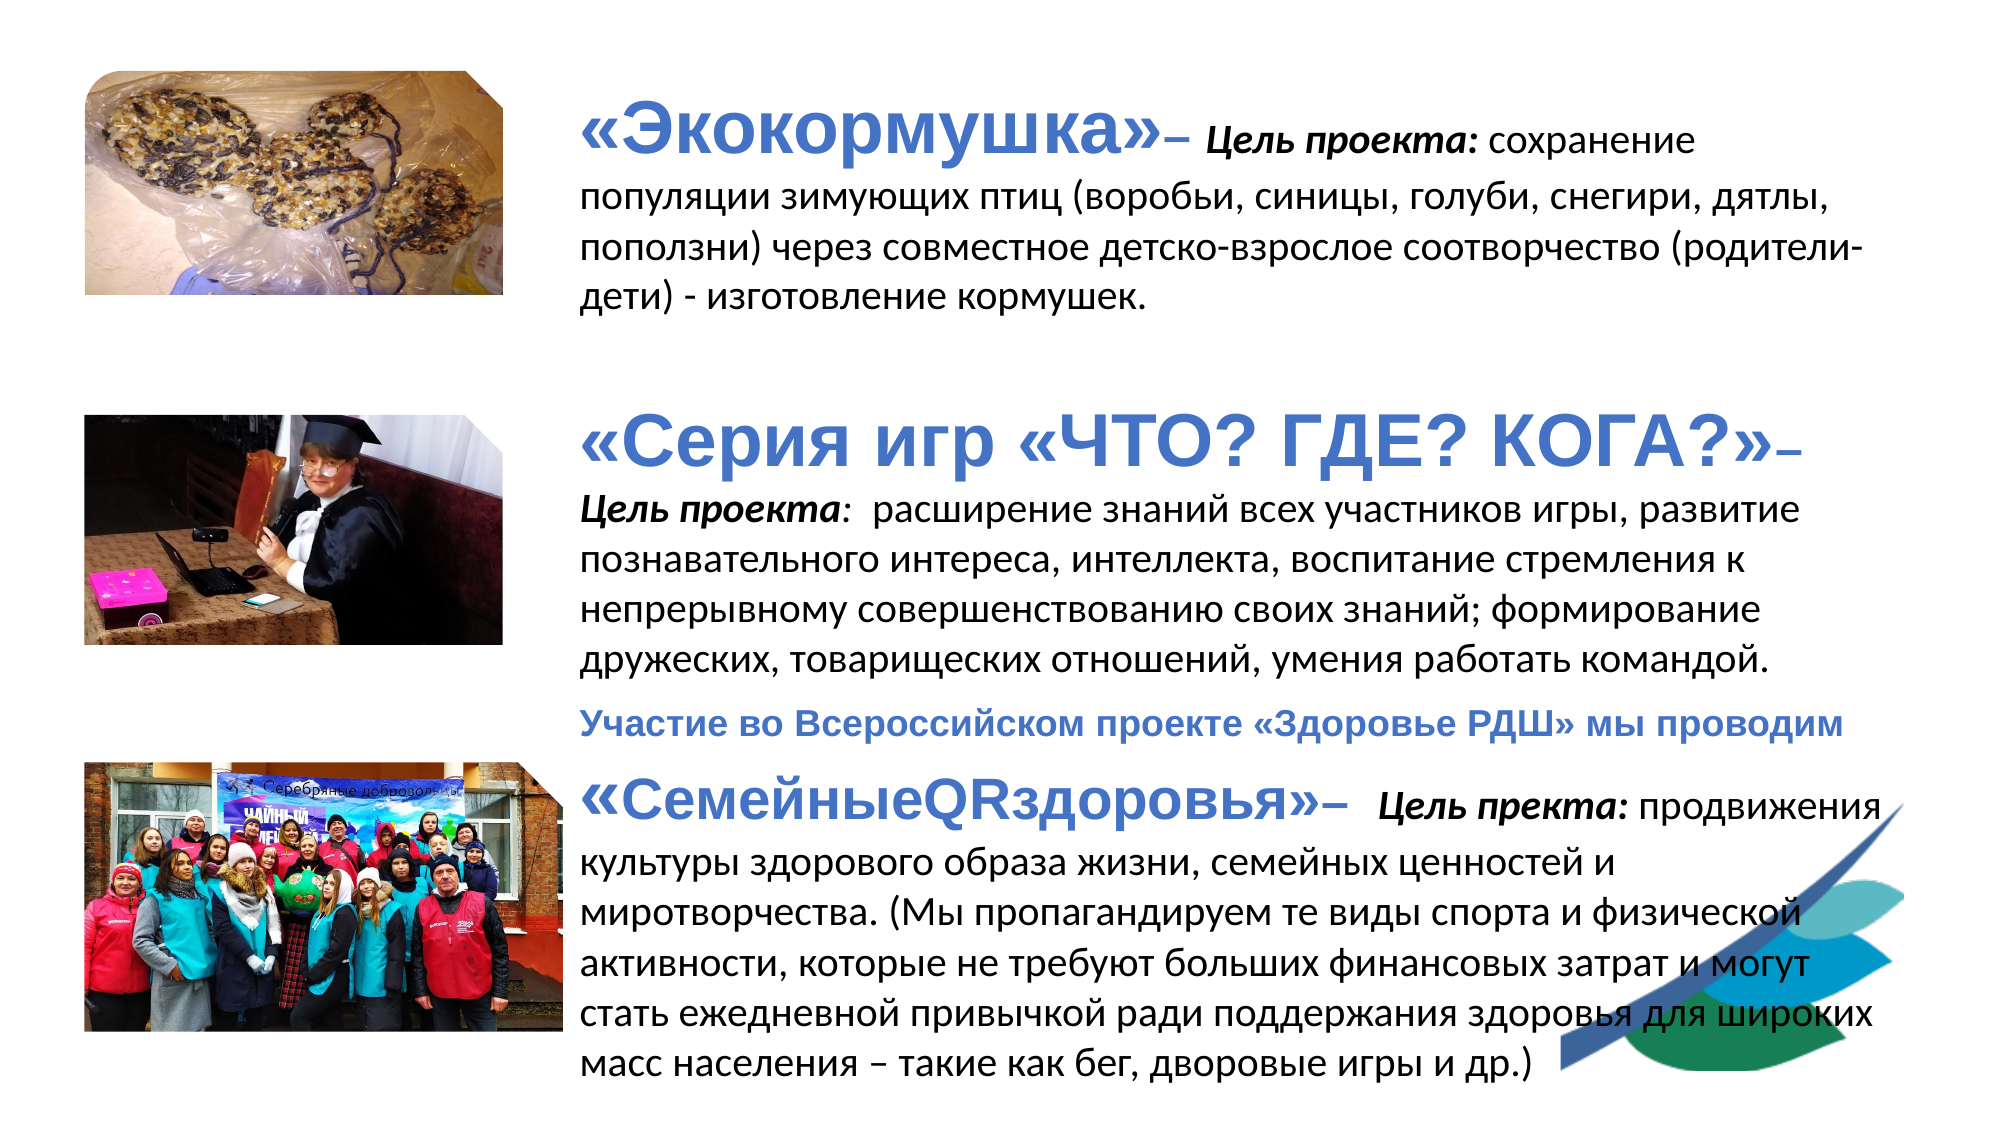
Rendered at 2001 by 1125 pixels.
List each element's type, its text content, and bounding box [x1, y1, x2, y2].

text_box «Экокормушка»– Цель проекта: сохранение популяции зимующих птиц (воробьи, синицы, голуби, снегири, дятлы, поползни) через совместное детско-взрослое соотворчество (родители-дети) - изготовление кормушек. [562, 70, 1905, 381]
picture [84, 70, 503, 295]
text_box «Серия игр «ЧТО? ГДЕ? КОГА?»– Цель проекта: расширение знаний всех участников игры, развитие познавательного интереса, интеллекта, воспитание стремления к непрерывному совершенствованию своих знаний; формирование дружеских, товарищеских отношений, умения работать командой. [562, 383, 1905, 689]
text_box Участие во Всероссийском проекте «Здоровье РДШ» мы проводим «СемейныеQRздоровья»– Цель пректа: продвижения культуры здорового образа жизни, семейных ценностей и миротворчества. (Мы пропагандируем те виды спорта и физической активности, которые не требуют больших финансовых затрат и могут стать ежедневной привычкой ради поддержания здоровья для широких масс населения – такие как бег, дворовые игры и др.) [562, 691, 1905, 1125]
picture [1560, 803, 1905, 1071]
picture [84, 414, 503, 645]
picture [84, 762, 563, 1032]
